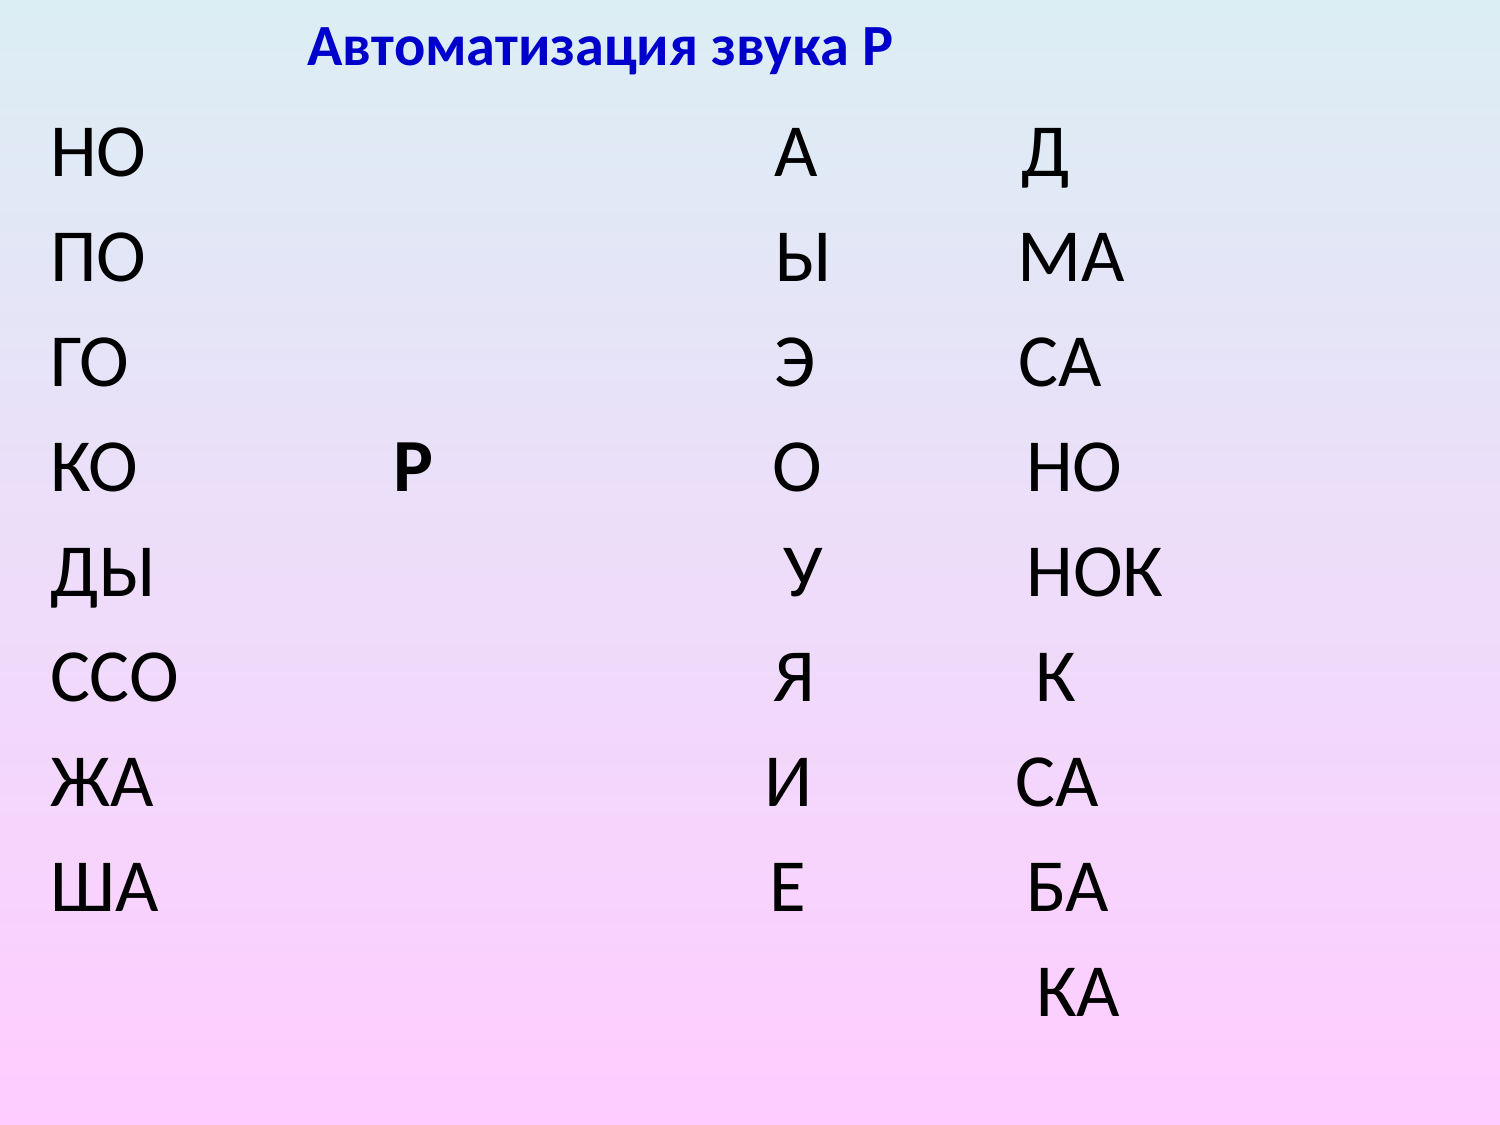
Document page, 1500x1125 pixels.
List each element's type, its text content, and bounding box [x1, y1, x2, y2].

list НО А Д ПО Ы МА ГО Э СА КО Р О НО ДЫ У НОК ССО Я К ЖА И СА ША Е БА КА [35, 93, 1465, 1125]
text_box Автоматизация звука Р [292, 0, 1500, 85]
